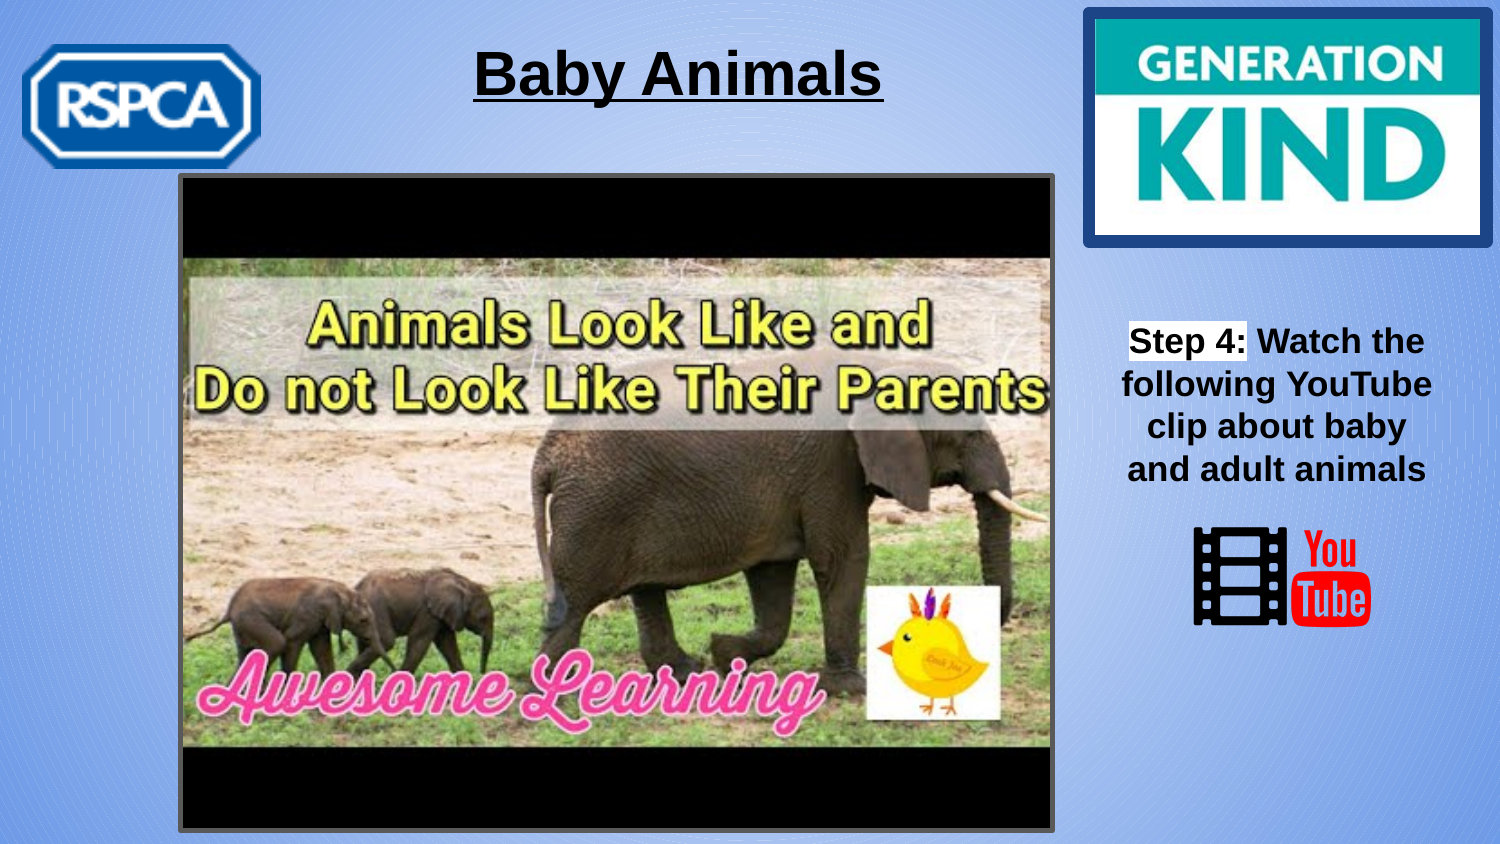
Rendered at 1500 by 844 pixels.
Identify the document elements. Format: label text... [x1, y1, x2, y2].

picture [1094, 19, 1481, 236]
picture [21, 44, 261, 169]
picture [182, 177, 1051, 829]
text_box Baby Animals [295, 17, 1063, 109]
picture [1152, 516, 1401, 641]
text_box Step 4: Watch the following YouTube clip about baby and adult animals [1100, 303, 1455, 572]
